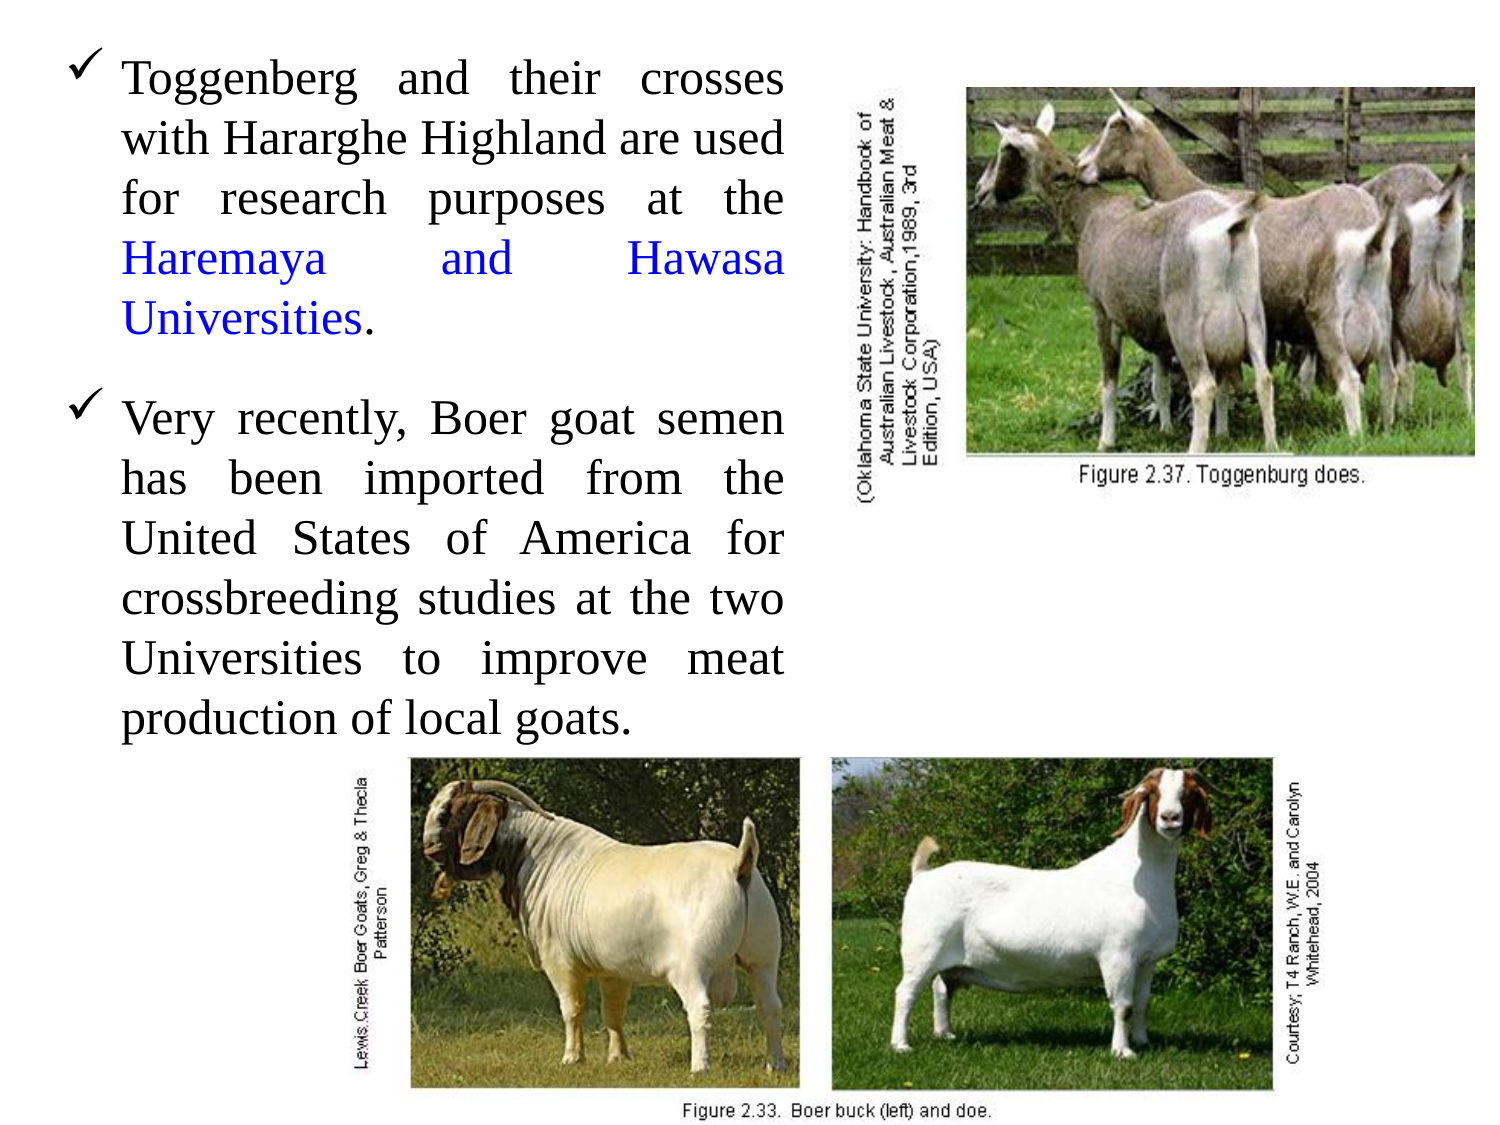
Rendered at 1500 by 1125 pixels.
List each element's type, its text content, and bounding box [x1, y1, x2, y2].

picture [849, 87, 1476, 507]
picture [349, 756, 1326, 1125]
text_box Toggenberg and their crosses with Hararghe Highland are used for research purposes at the Haremaya and Hawasa Universities. Very recently, Boer goat semen has been imported from the United States of America for crossbreeding studies at the two Universities to improve meat production of local goats. [49, 37, 800, 753]
